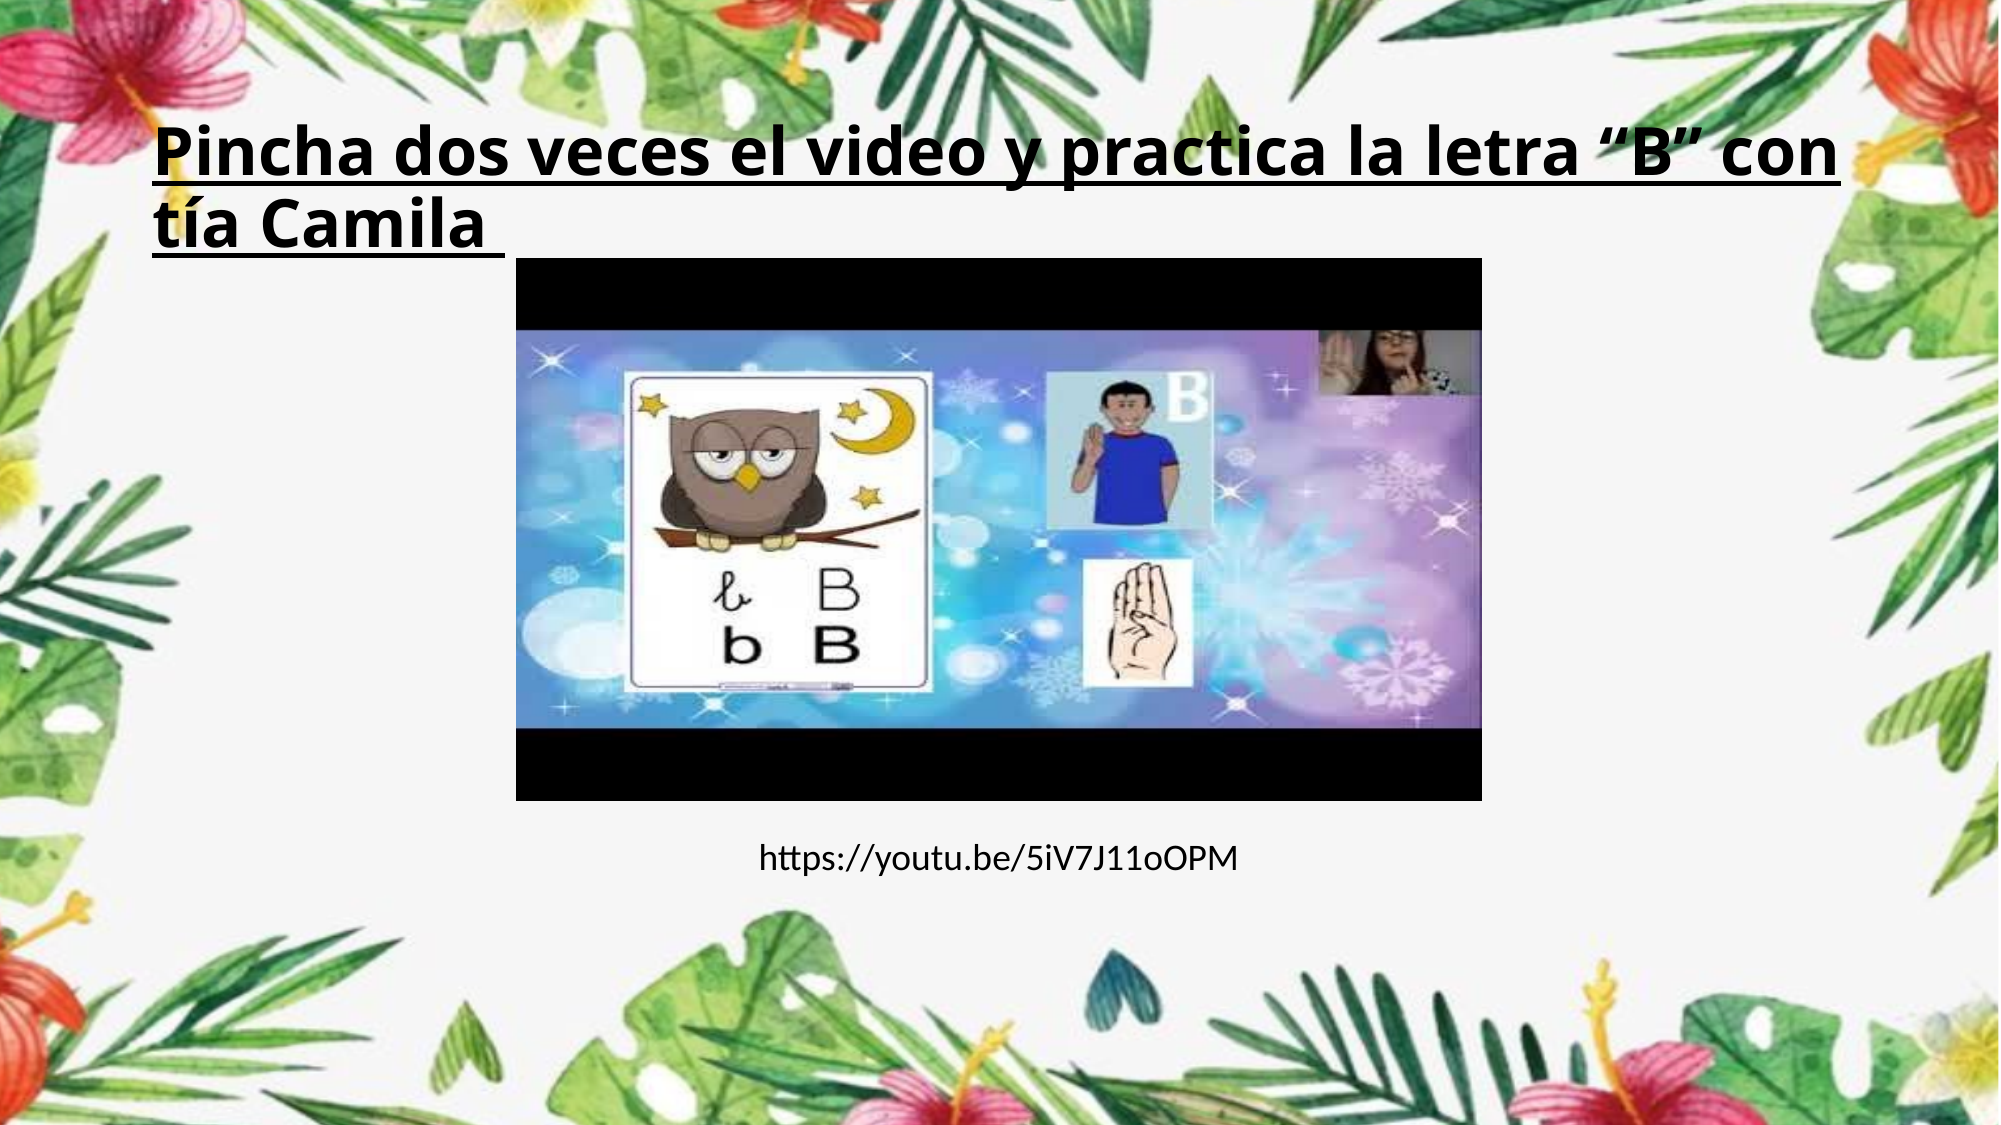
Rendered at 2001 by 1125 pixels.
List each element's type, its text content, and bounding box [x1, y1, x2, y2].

picture [0, 0, 1999, 1125]
title Pincha dos veces el video y practica la letra “B” con tía Camila [137, 81, 436, 299]
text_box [516, 258, 1483, 802]
title Pincha dos veces el video y practica la letra “B” con tía Camila [1562, 81, 1911, 299]
